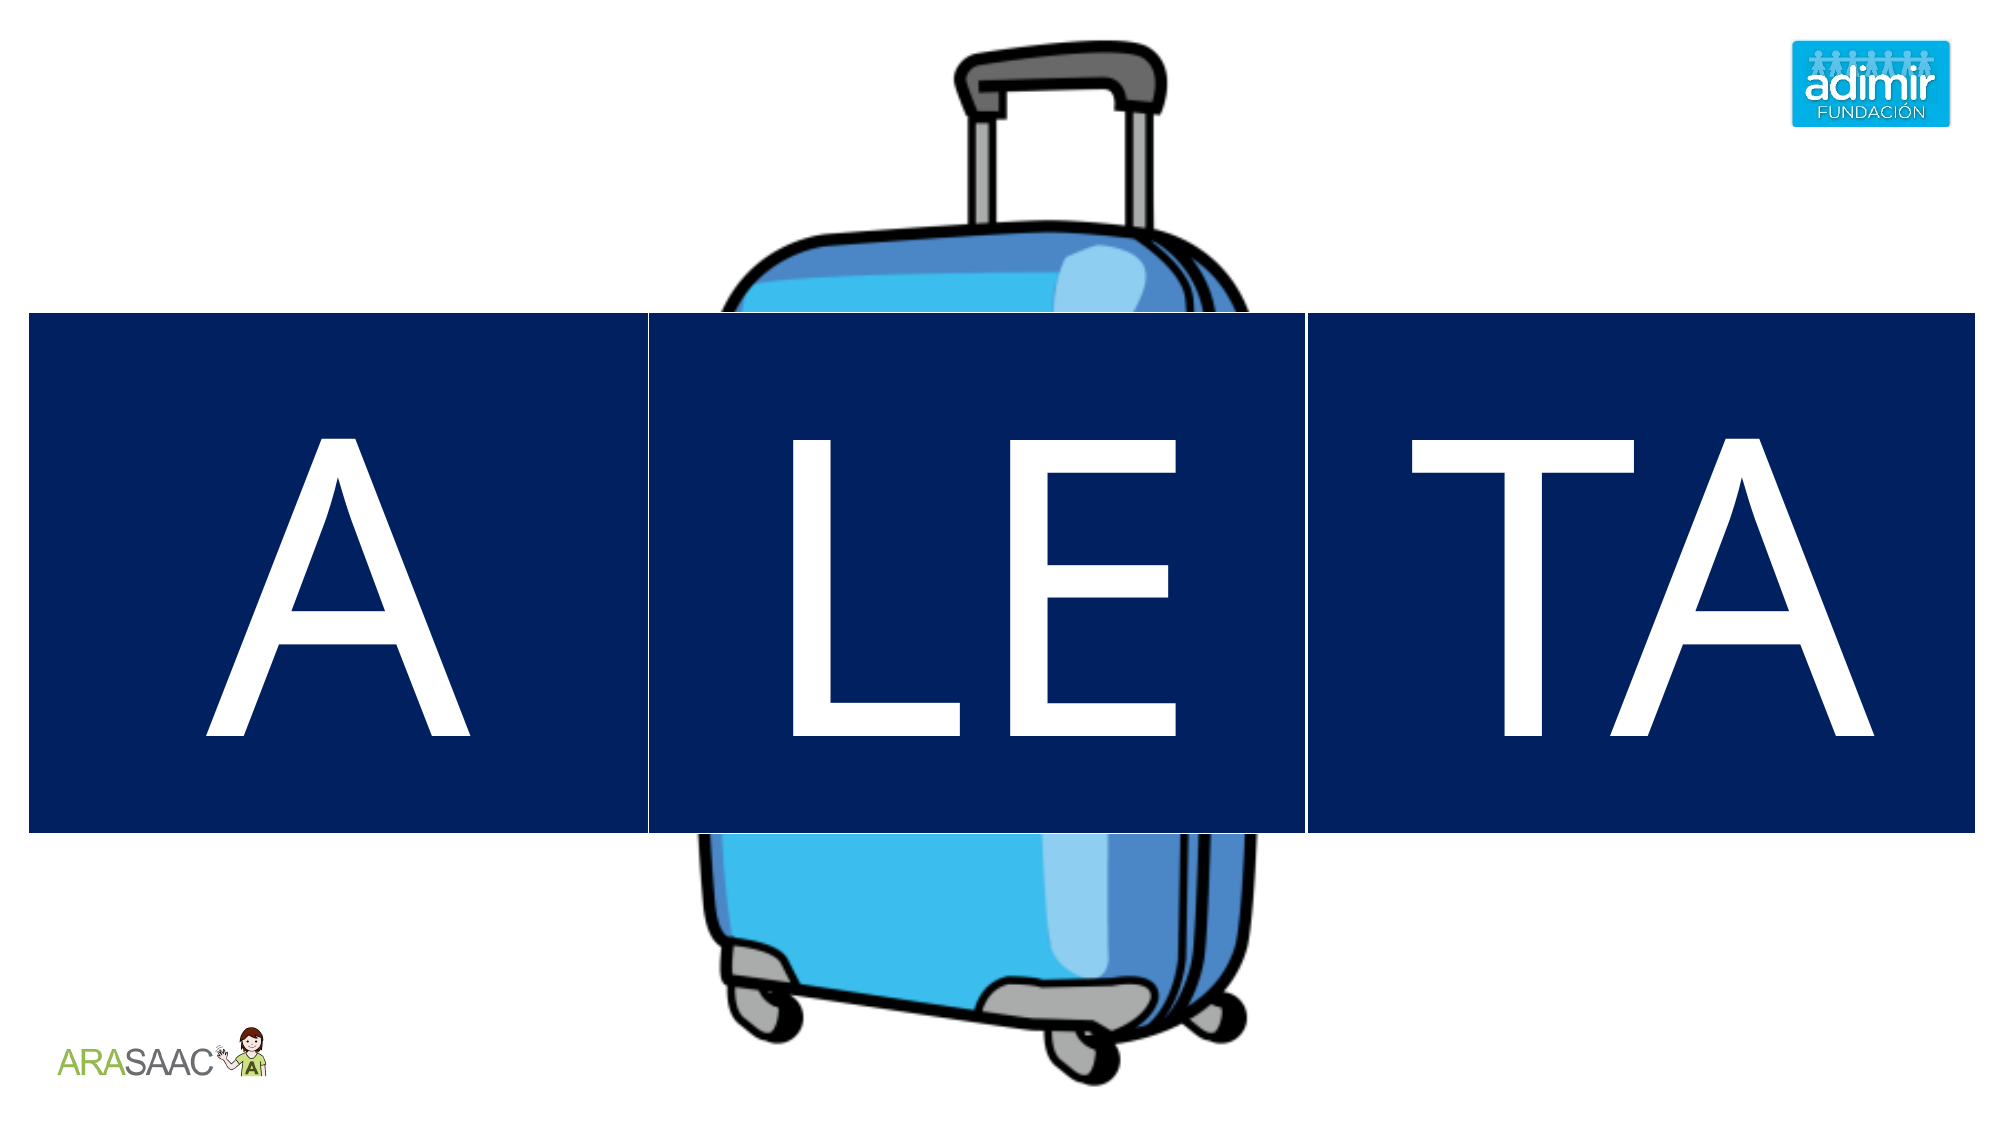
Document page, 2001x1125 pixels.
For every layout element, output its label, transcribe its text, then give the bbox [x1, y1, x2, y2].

picture [1790, 37, 1952, 127]
picture [429, 10, 1538, 1119]
picture [51, 1026, 273, 1078]
text_box TA [1538, 312, 1976, 834]
picture [1806, 51, 1935, 100]
picture [1920, 107, 1924, 117]
text_box MA [28, 312, 429, 834]
picture [1819, 107, 1825, 117]
